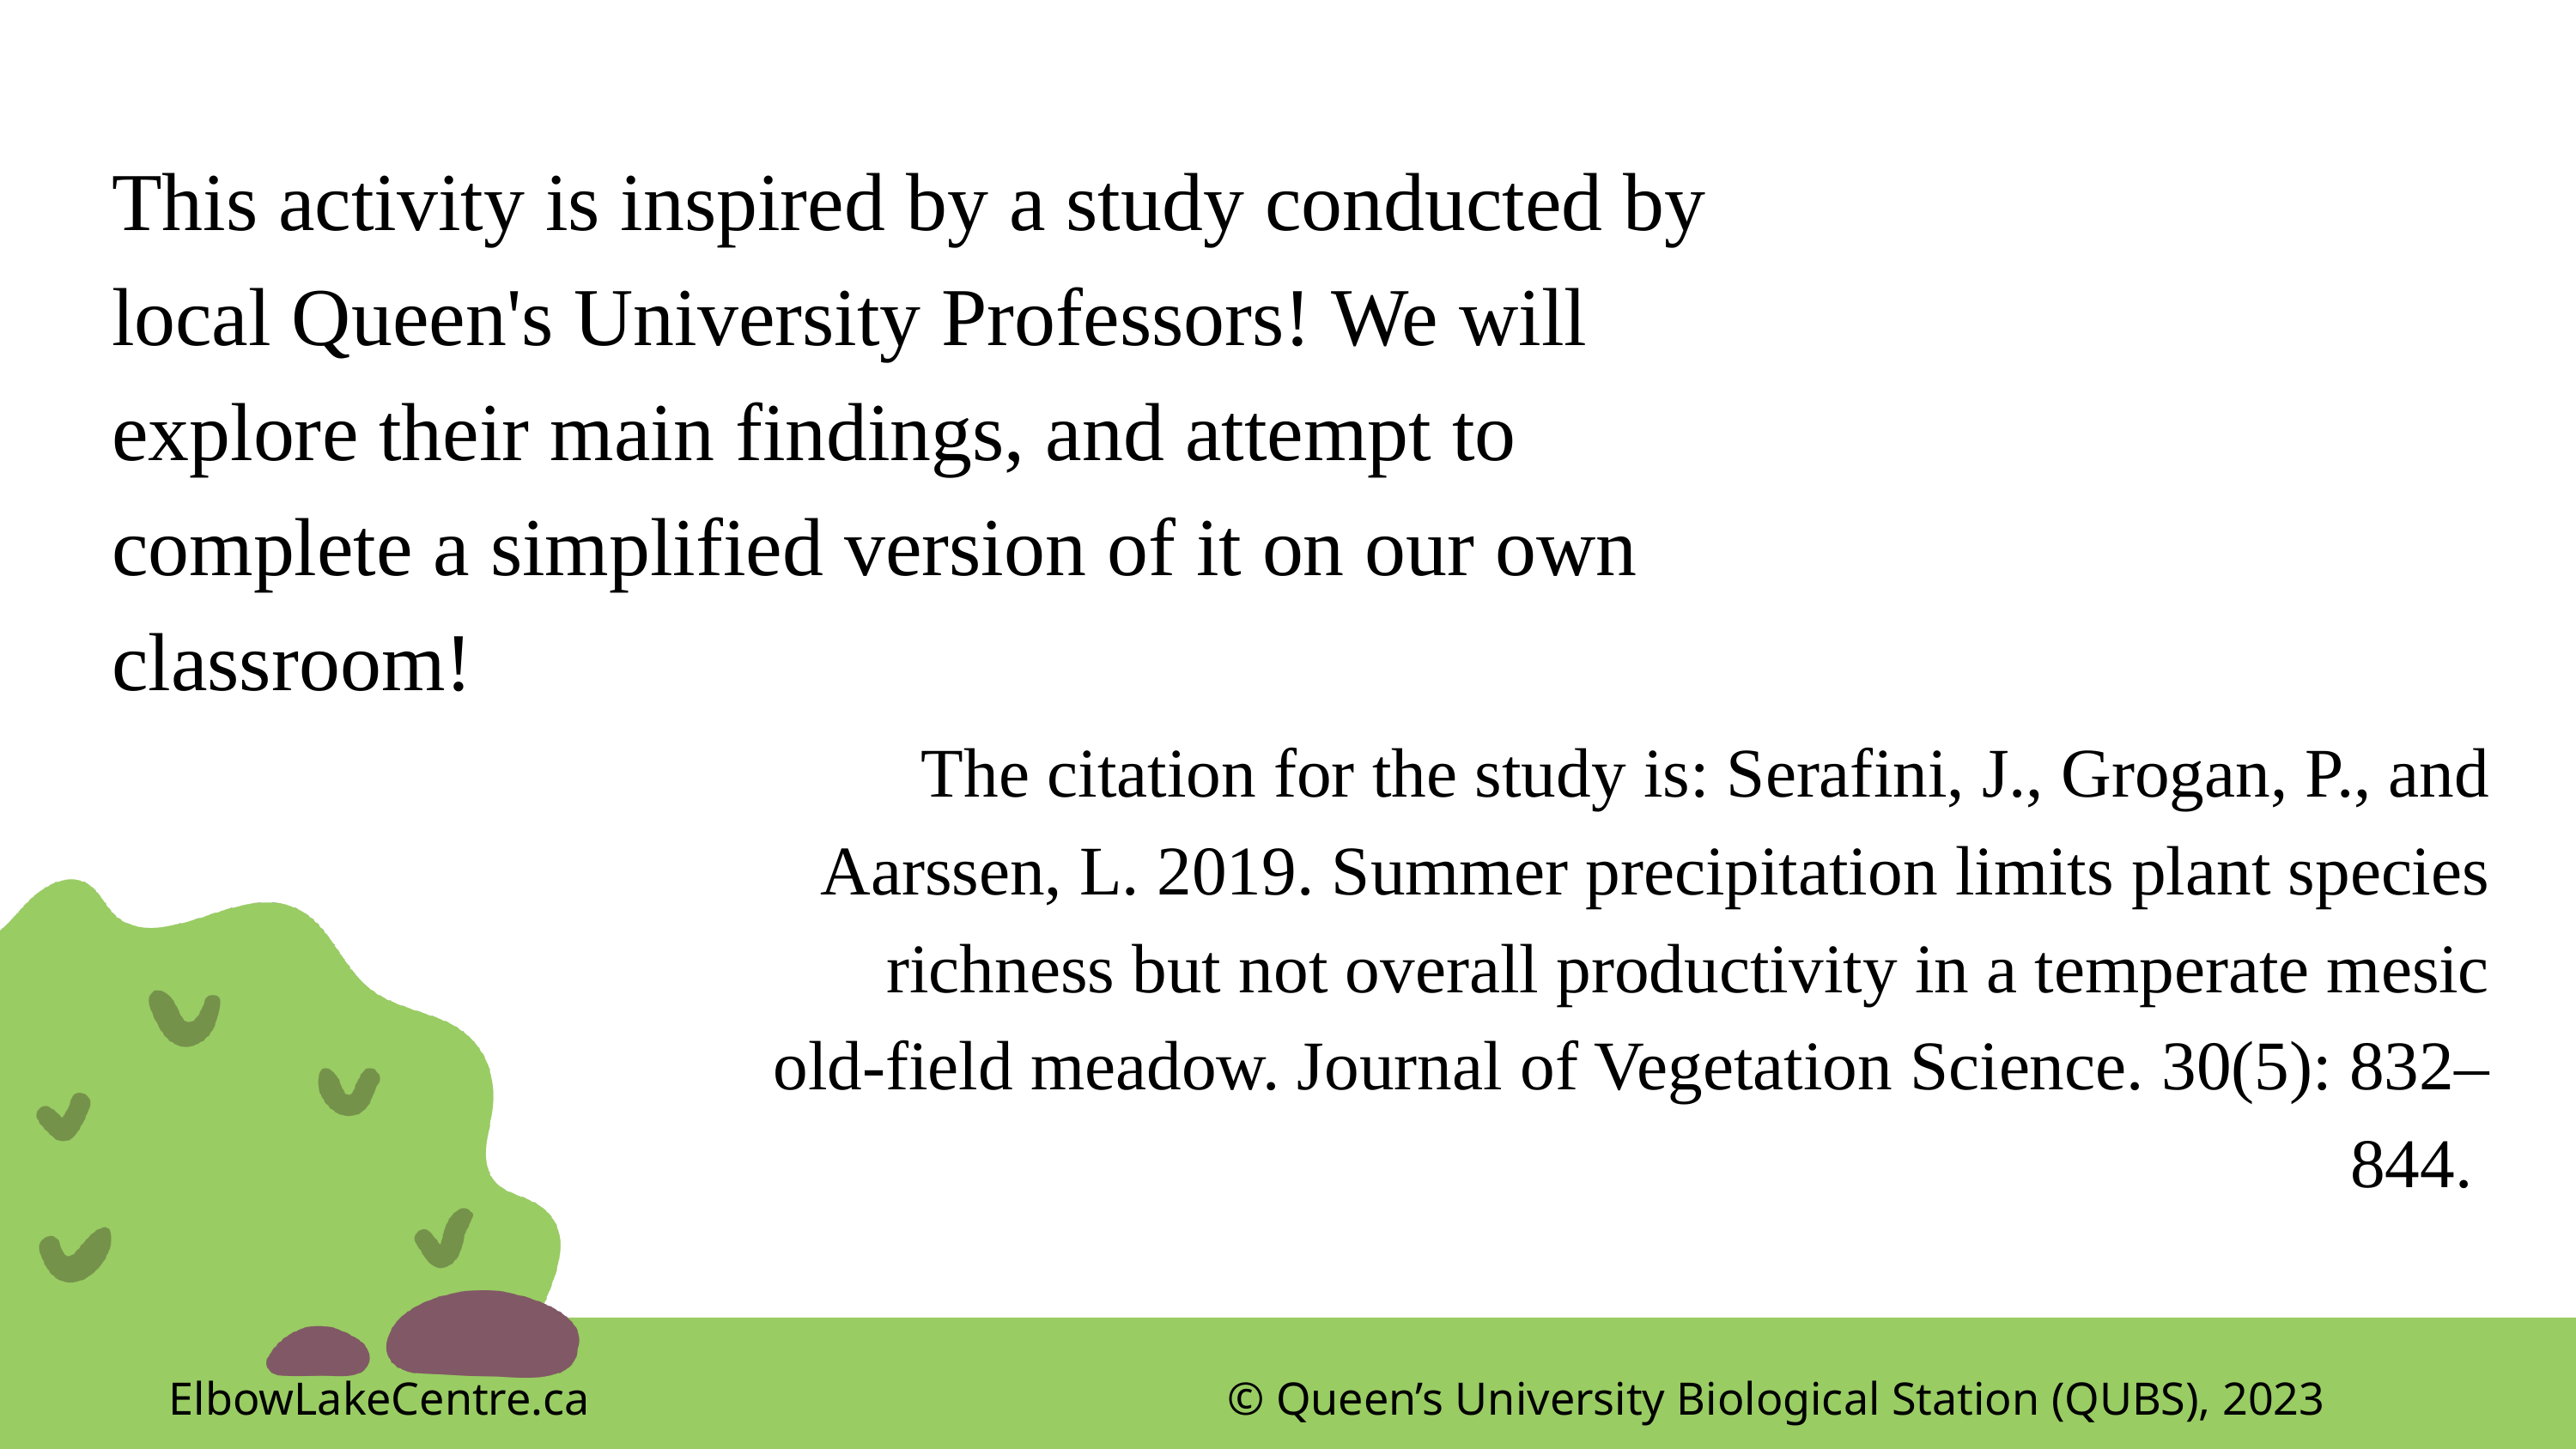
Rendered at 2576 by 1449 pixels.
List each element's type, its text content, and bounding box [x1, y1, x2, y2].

text_box This activity is inspired by a study conducted by local Queen's University Professors! We will explore their main findings, and attempt to complete a simplified version of it on our own classroom! [112, 131, 1832, 707]
text_box [0, 1317, 2576, 1449]
text_box [0, 871, 593, 1361]
text_box The citation for the study is: Serafini, J., Grogan, P., and Aarssen, L. 2019. Summer precipitation limits plant species richness but not overall productivity in a temperate mesic old‐field meadow. Journal of Vegetation Science. 30(5): 832–844. [770, 713, 2490, 1202]
text_box ElbowLakeCentre.ca © Queen’s University Biological Station (QUBS), 2023 [0, 1361, 2495, 1424]
